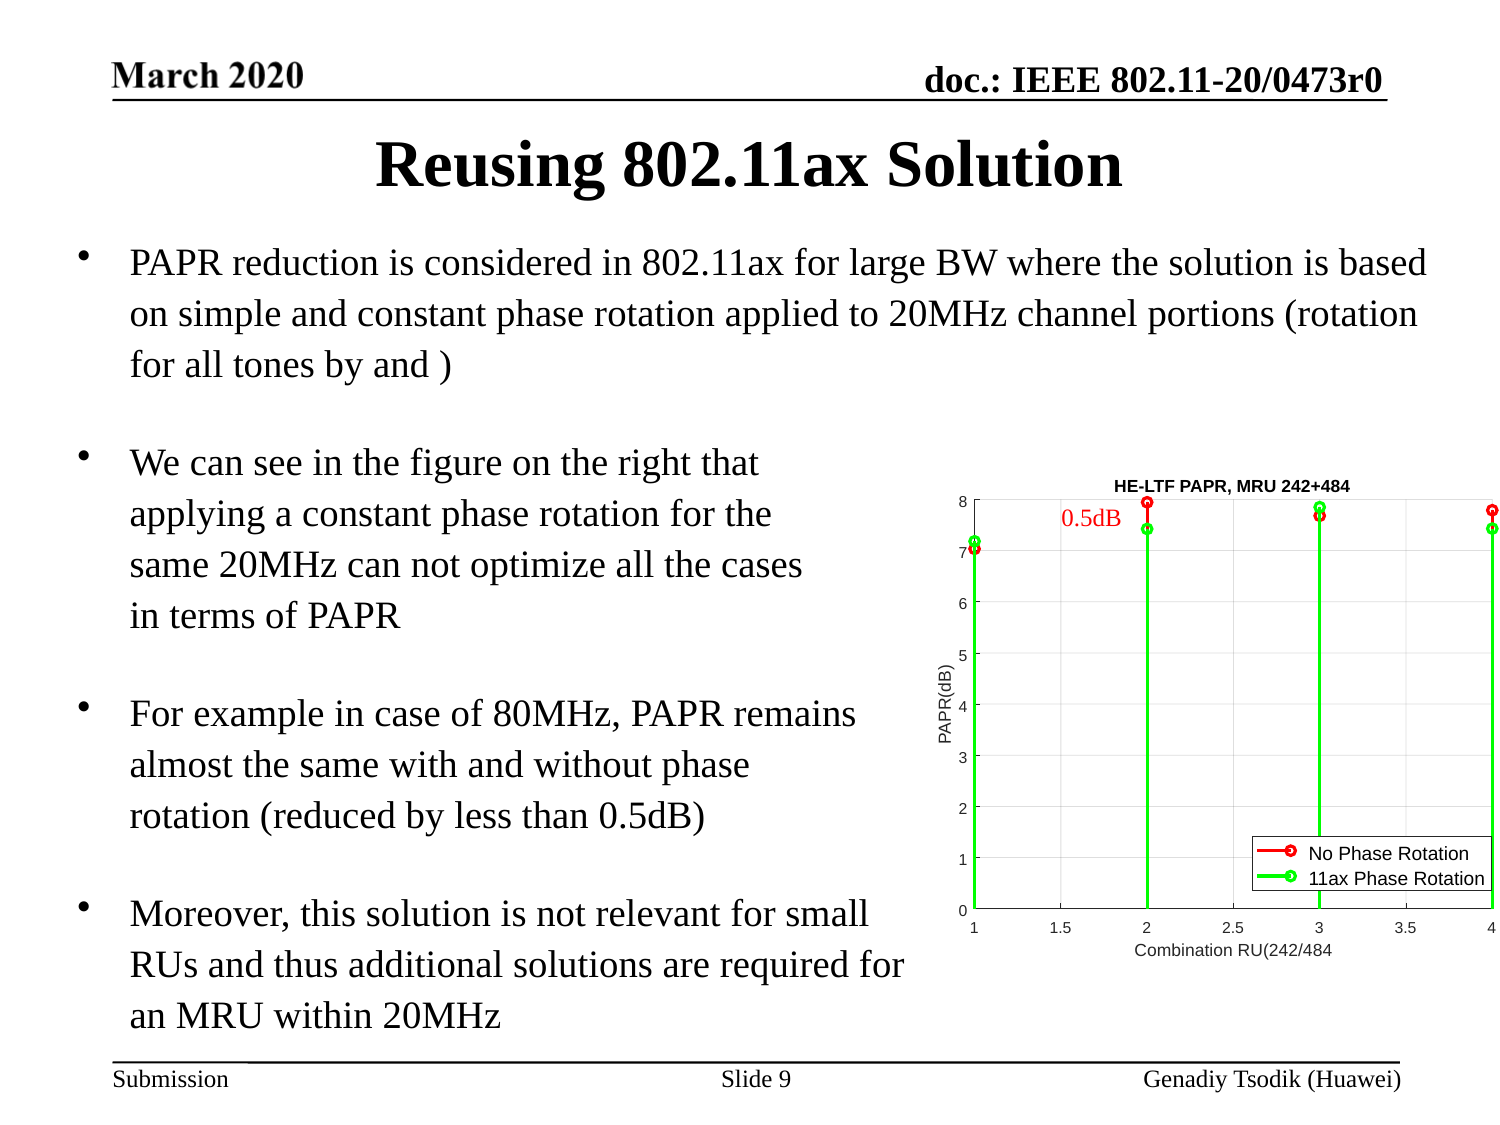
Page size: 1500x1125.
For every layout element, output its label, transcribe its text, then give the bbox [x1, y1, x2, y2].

title Reusing 802.11ax Solution [112, 112, 1388, 288]
picture [887, 462, 1500, 963]
picture [87, 38, 328, 120]
footer Genadiy Tsodik (Huawei) [1139, 1061, 1402, 1093]
slide_number Slide 9 [712, 1061, 800, 1093]
